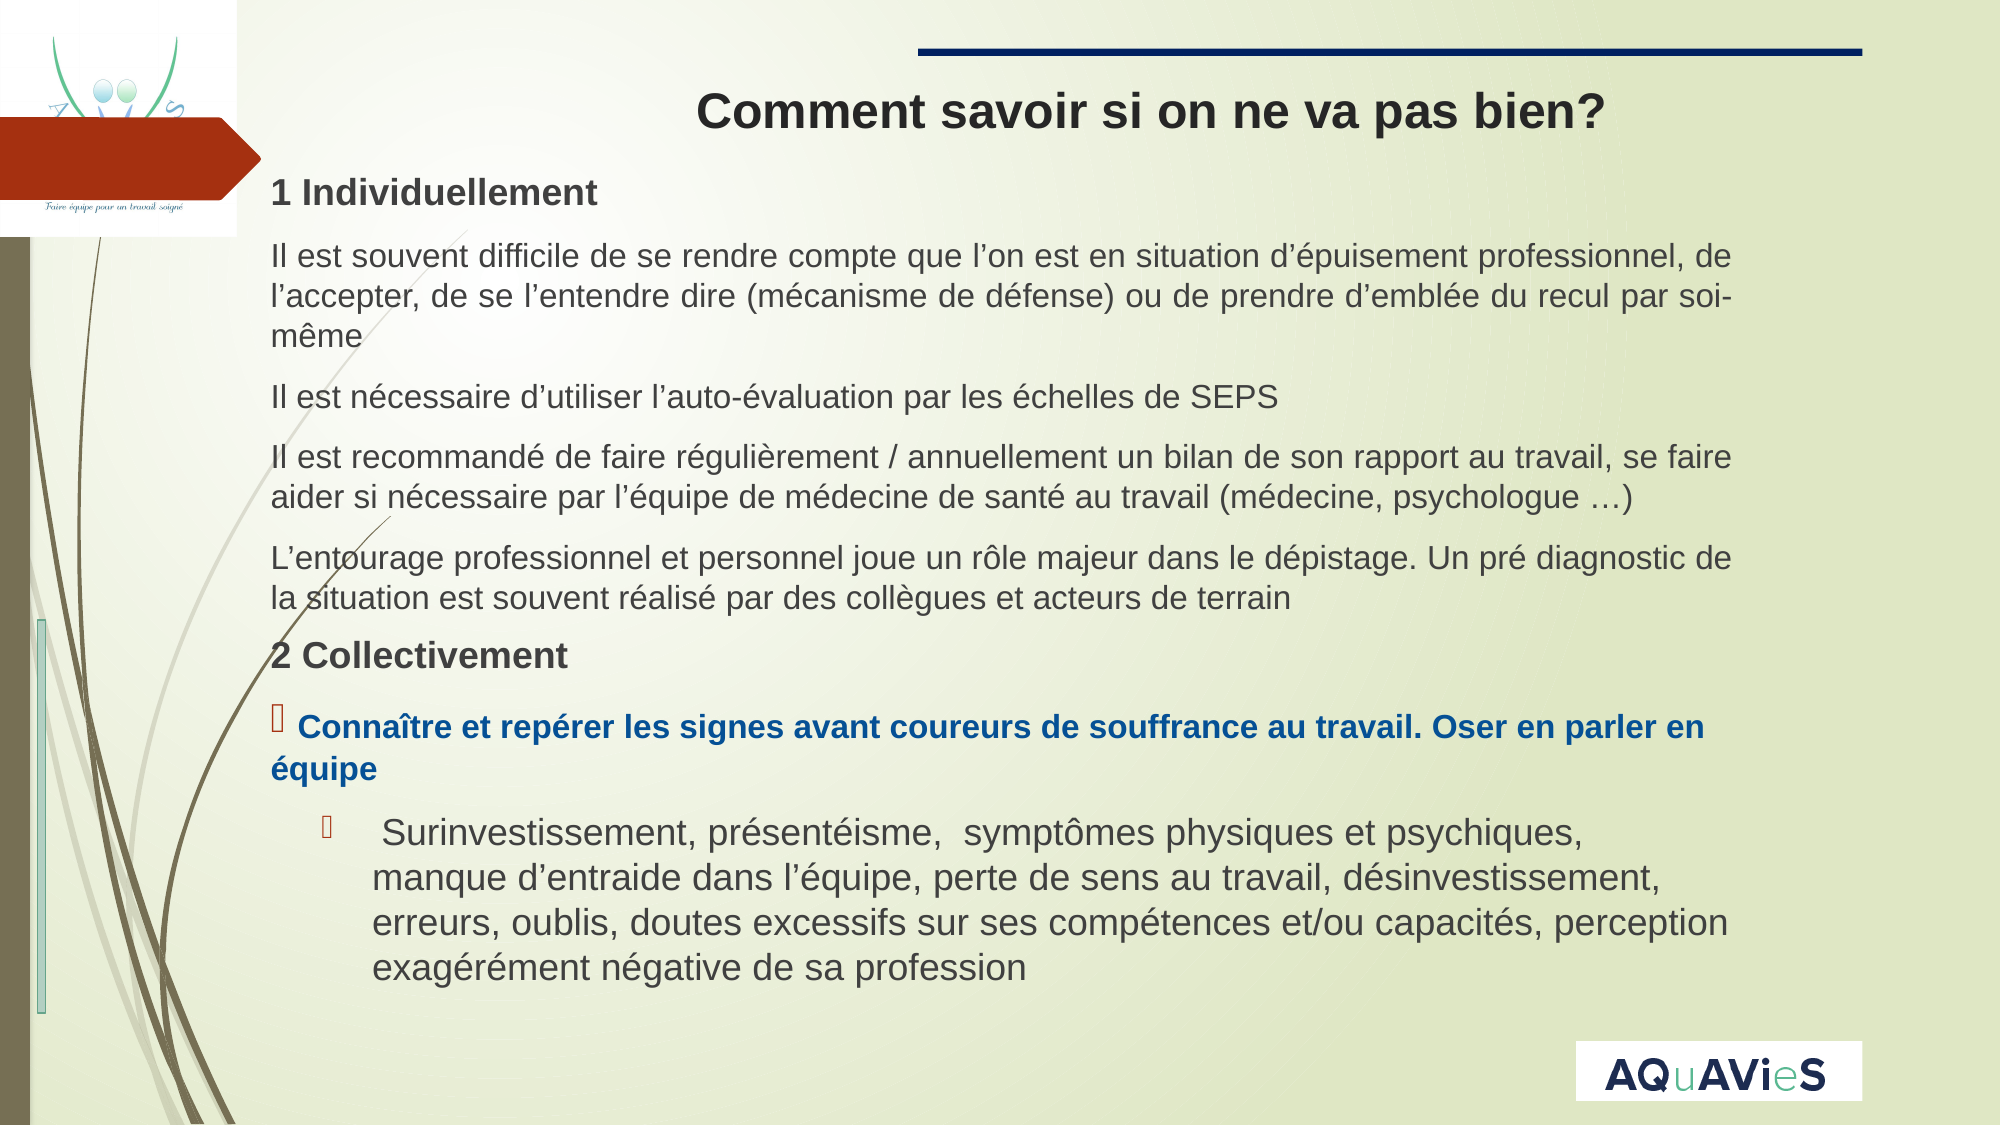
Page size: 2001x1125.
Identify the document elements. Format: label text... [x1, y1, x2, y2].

picture [1576, 1041, 1863, 1101]
picture [0, 186, 237, 237]
list 1 Individuellement Il est souvent difficile de se rendre compte que l’on est en situation d’épuisement professionnel, de l’accepter, de se l’entendre dire (mécanisme de défense) ou de prendre d’emblée du recul par soi-même Il est nécessaire d’utiliser l’auto-évaluation par les échelles de SEPS Il est recommandé de faire régulièrement / annuellement un bilan de son rapport au travail, se faire aider si nécessaire par l’équipe de médecine de santé au travail (médecine, psychologue …) L’entourage professionnel et personnel joue un rôle majeur dans le dépistage. Un pré diagnostic de la situation est souvent réalisé par des collègues et acteurs de terrain 2 Collectivement Connaître et repérer les signes avant coureurs de souffrance au travail. Oser en parler en équipe Surinvestissement, présentéisme, symptômes physiques et psychiques, manque d’entraide dans l’équipe, perte de sens au travail, désinvestissement, erreurs, oublis, doutes excessifs sur ses compétences et/ou capacités, perception exagérément négative de sa profession [255, 160, 1750, 1076]
title Comment savoir si on ne va pas bien? [680, 71, 1888, 161]
picture [0, 0, 237, 132]
